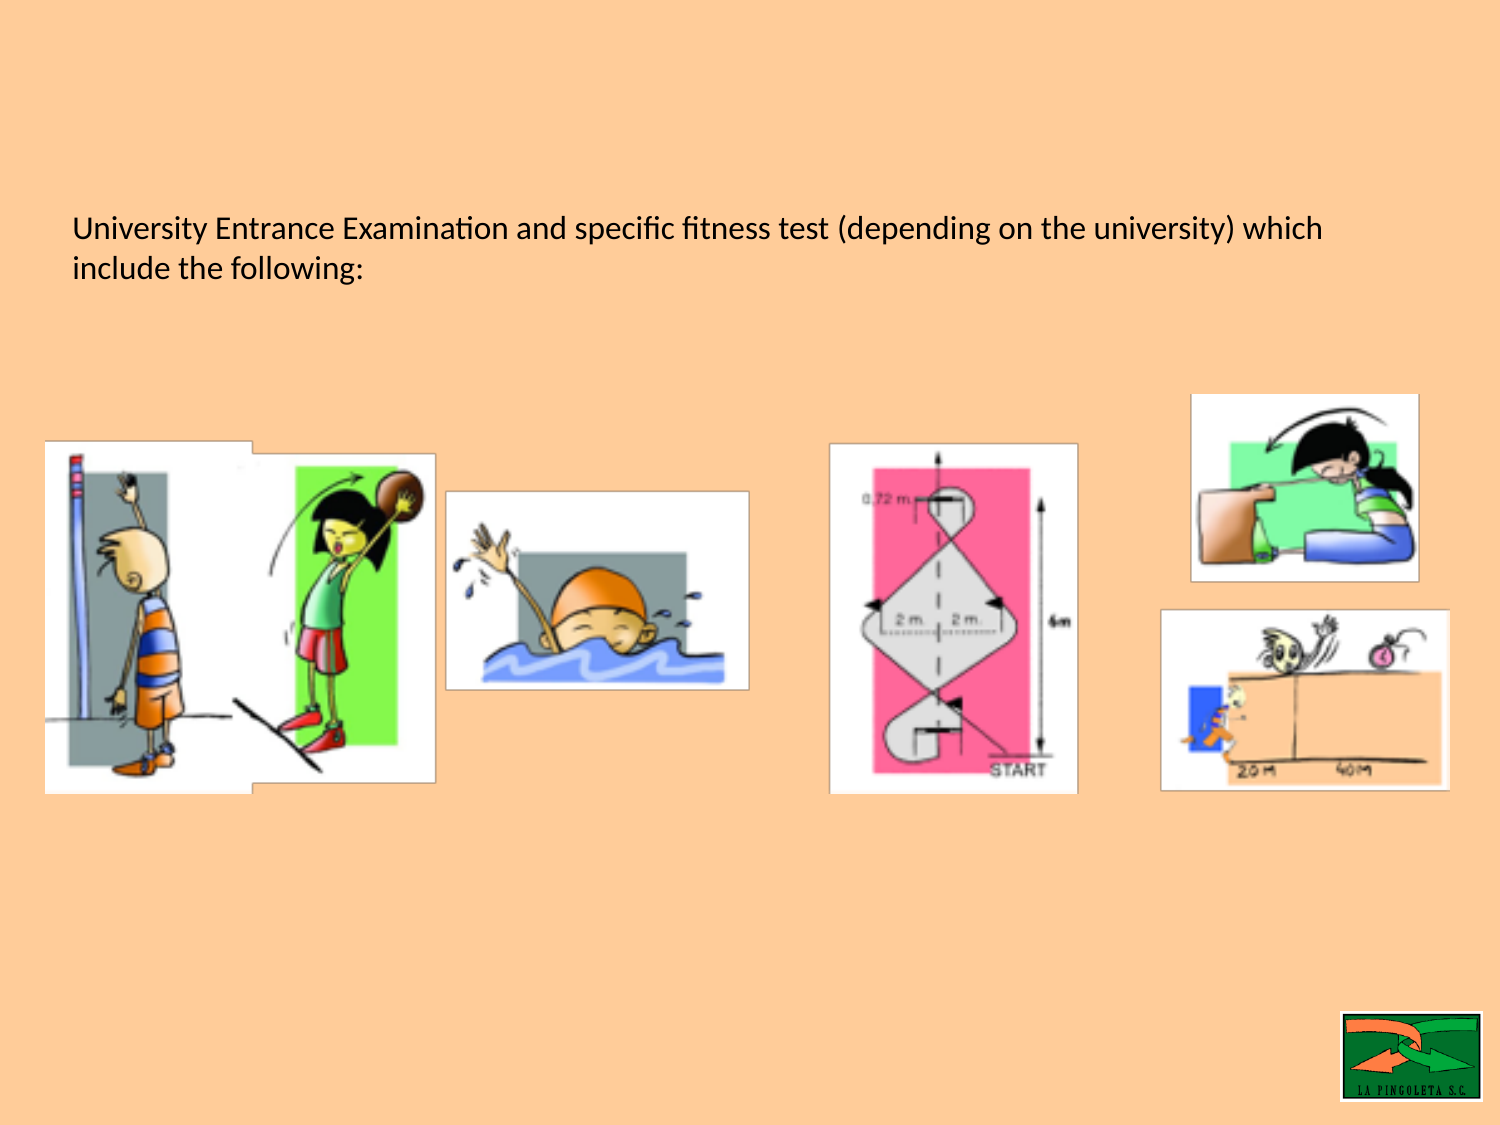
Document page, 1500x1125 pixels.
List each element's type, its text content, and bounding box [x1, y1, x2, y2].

picture [45, 394, 1451, 794]
text_box University Entrance Examination and specific fitness test (depending on the university) which include the following: [64, 198, 1436, 294]
picture [1340, 1011, 1483, 1103]
